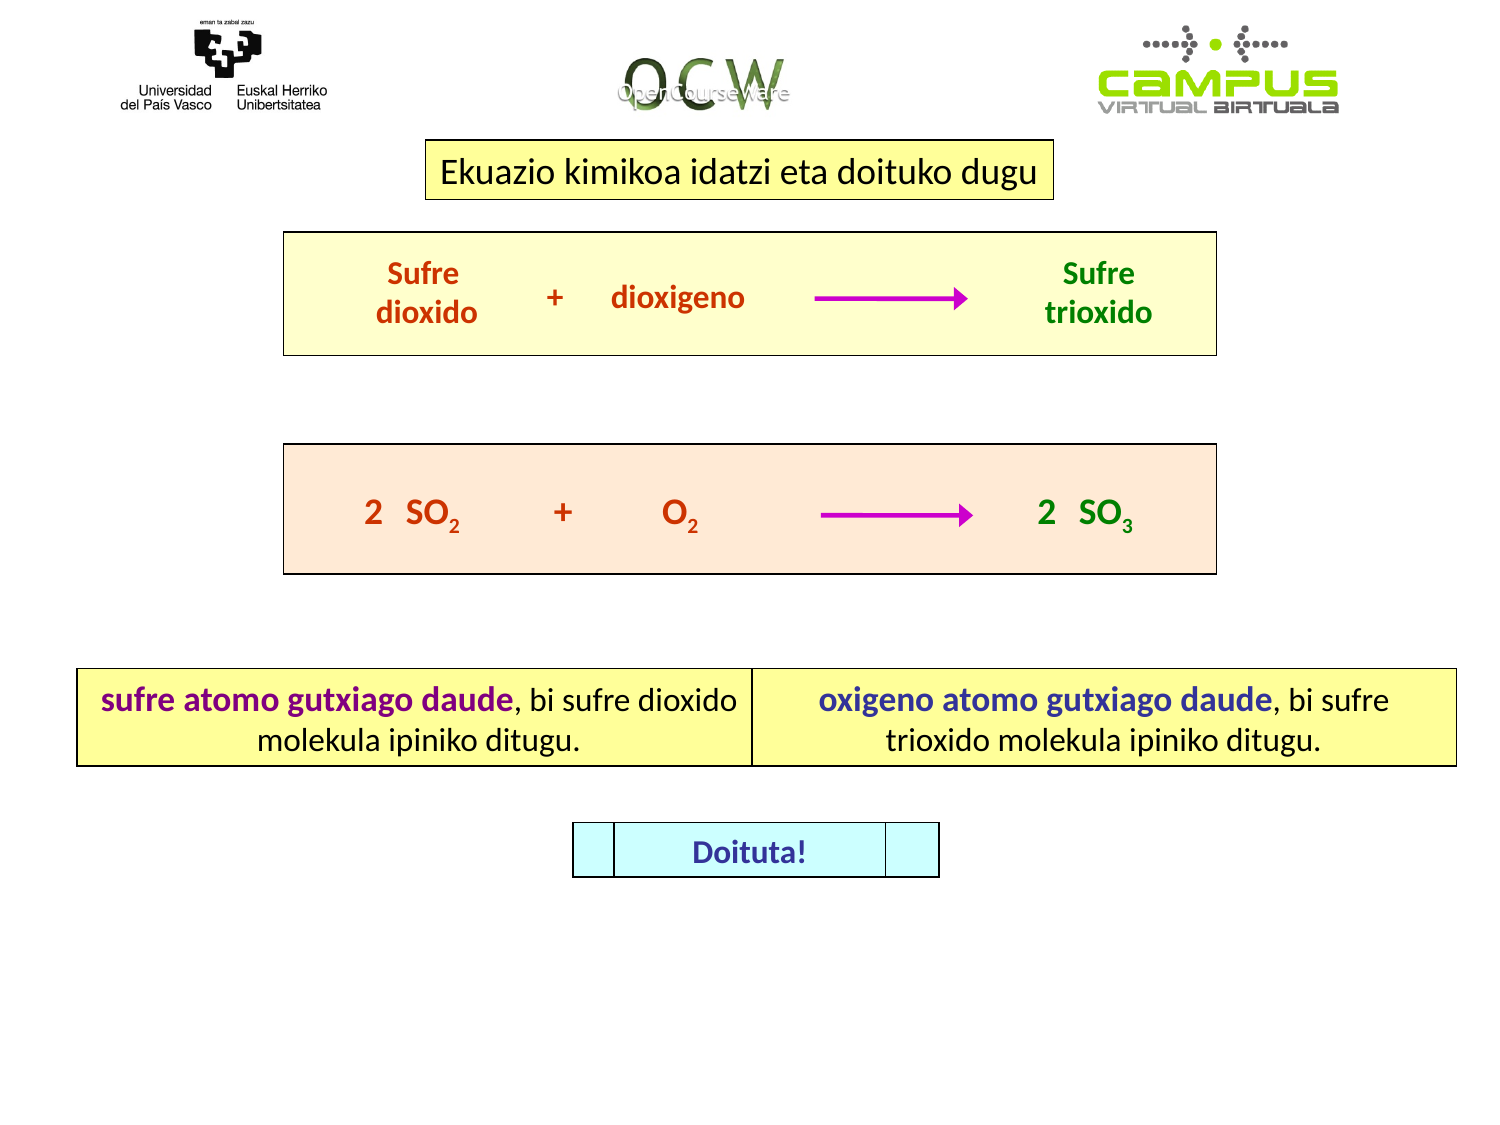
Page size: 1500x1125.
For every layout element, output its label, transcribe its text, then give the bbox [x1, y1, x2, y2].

text_box sufre atomo gutxiago daude, bi sufre dioxido molekula ipiniko ditugu. [76, 668, 752, 766]
text_box 2 [1022, 479, 1072, 540]
text_box [283, 444, 1217, 575]
text_box oxigeno atomo gutxiago daude, bi sufre trioxido molekula ipiniko ditugu. [752, 668, 1457, 766]
picture [112, 11, 338, 117]
text_box Doituta! [614, 822, 886, 877]
text_box O2 [647, 479, 714, 546]
text_box + [539, 479, 588, 540]
text_box [820, 505, 974, 526]
picture [611, 28, 799, 124]
text_box SO2 [391, 479, 475, 546]
text_box Ez dago doituta! [572, 822, 614, 877]
text_box 2 [349, 479, 399, 540]
text_box Ekuazio kimikoa idatzi eta doituko dugu [425, 139, 1054, 200]
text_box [283, 231, 1217, 356]
text_box Ez dago doituta! [886, 822, 939, 877]
text_box SO3 [1064, 479, 1148, 546]
picture [1095, 23, 1340, 115]
